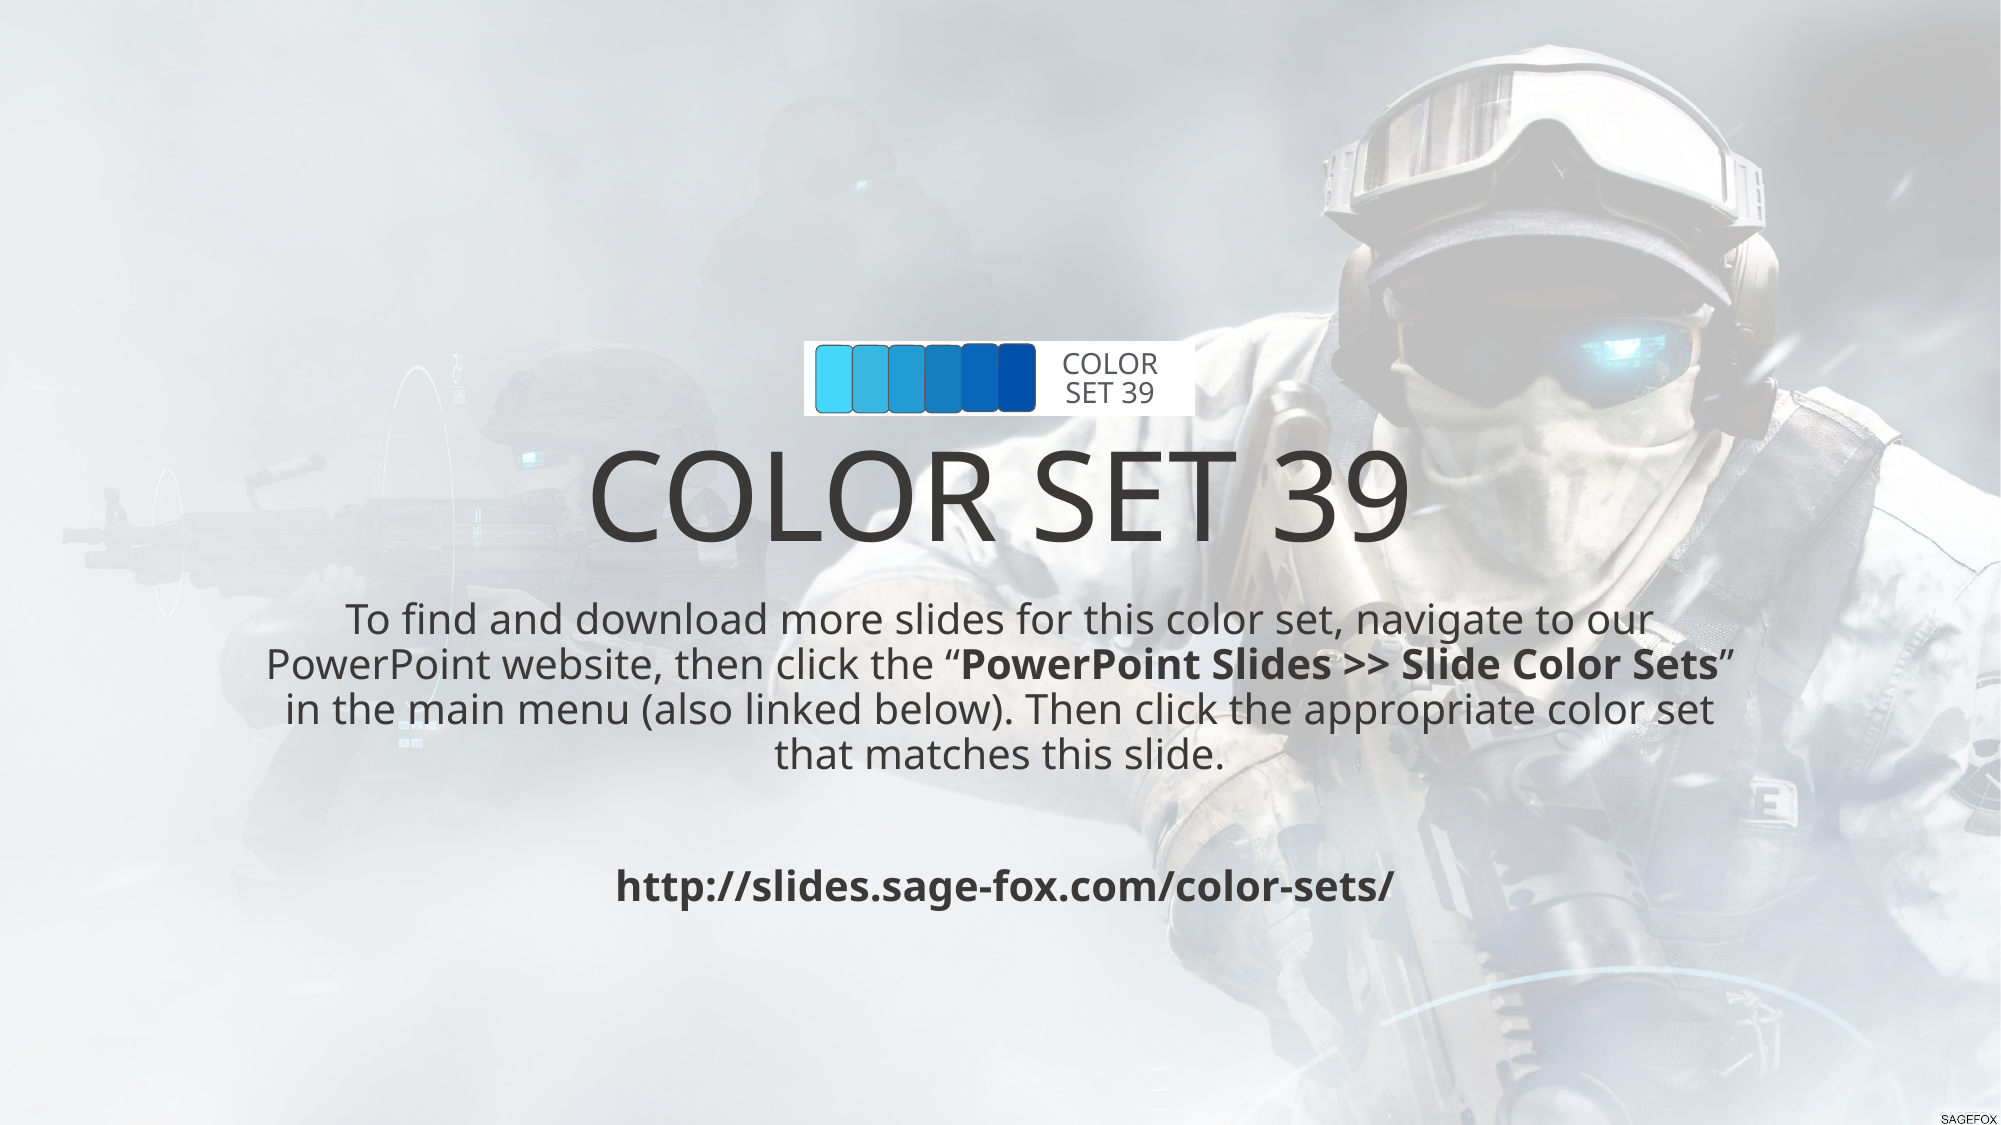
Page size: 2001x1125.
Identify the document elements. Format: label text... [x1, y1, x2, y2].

title COLOR SET 39 [249, 184, 1750, 576]
picture [1938, 1114, 1999, 1125]
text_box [804, 341, 1195, 418]
subtitle To find and download more slides for this color set, navigate to our PowerPoint website, then click the “PowerPoint Slides >> Slide Color Sets” in the main menu (also linked below). Then click the appropriate color set that matches this slide. http://slides.sage-fox.com/color-sets/ [249, 590, 1750, 863]
